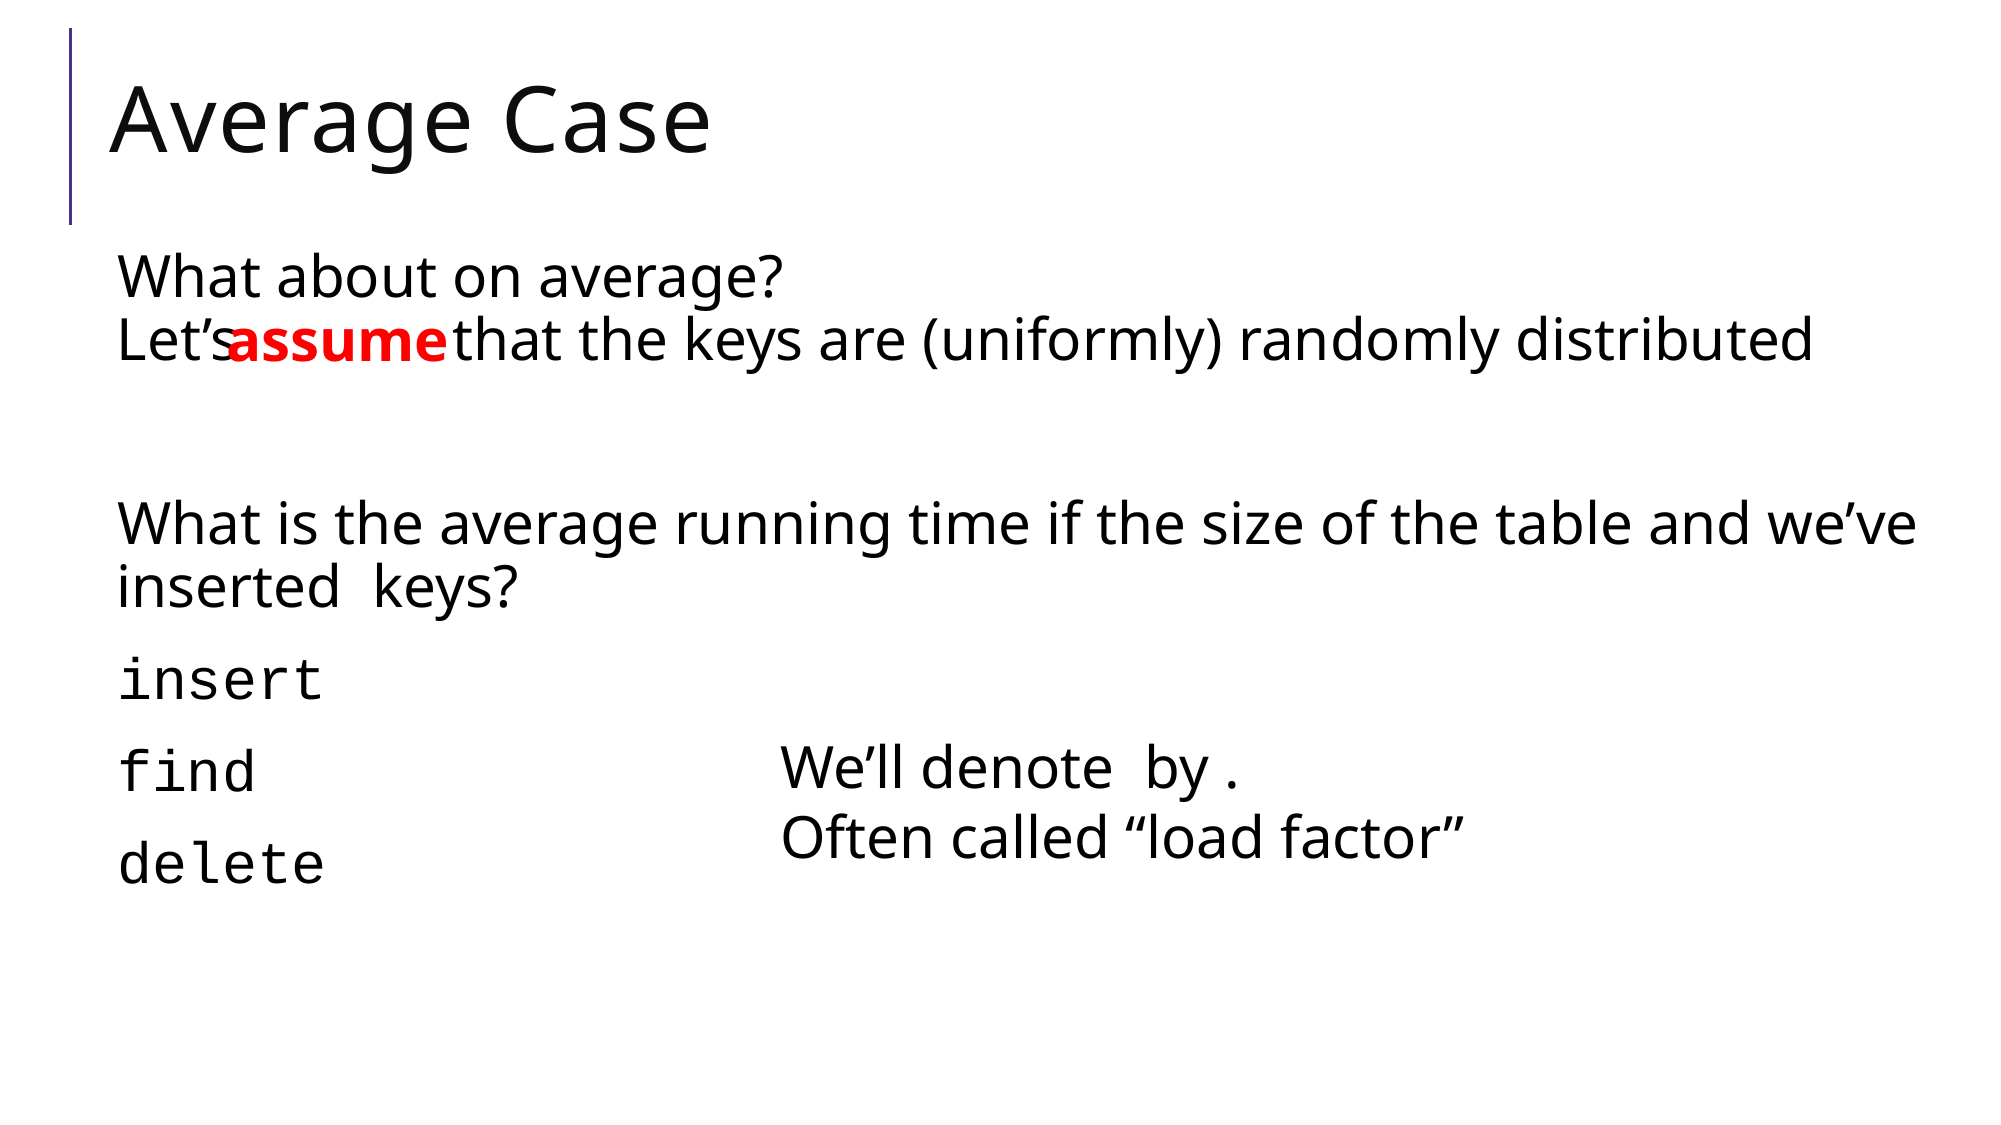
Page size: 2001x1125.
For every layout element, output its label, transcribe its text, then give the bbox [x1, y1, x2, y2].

text_box assume [211, 295, 465, 381]
title Average Case [94, 43, 1930, 210]
